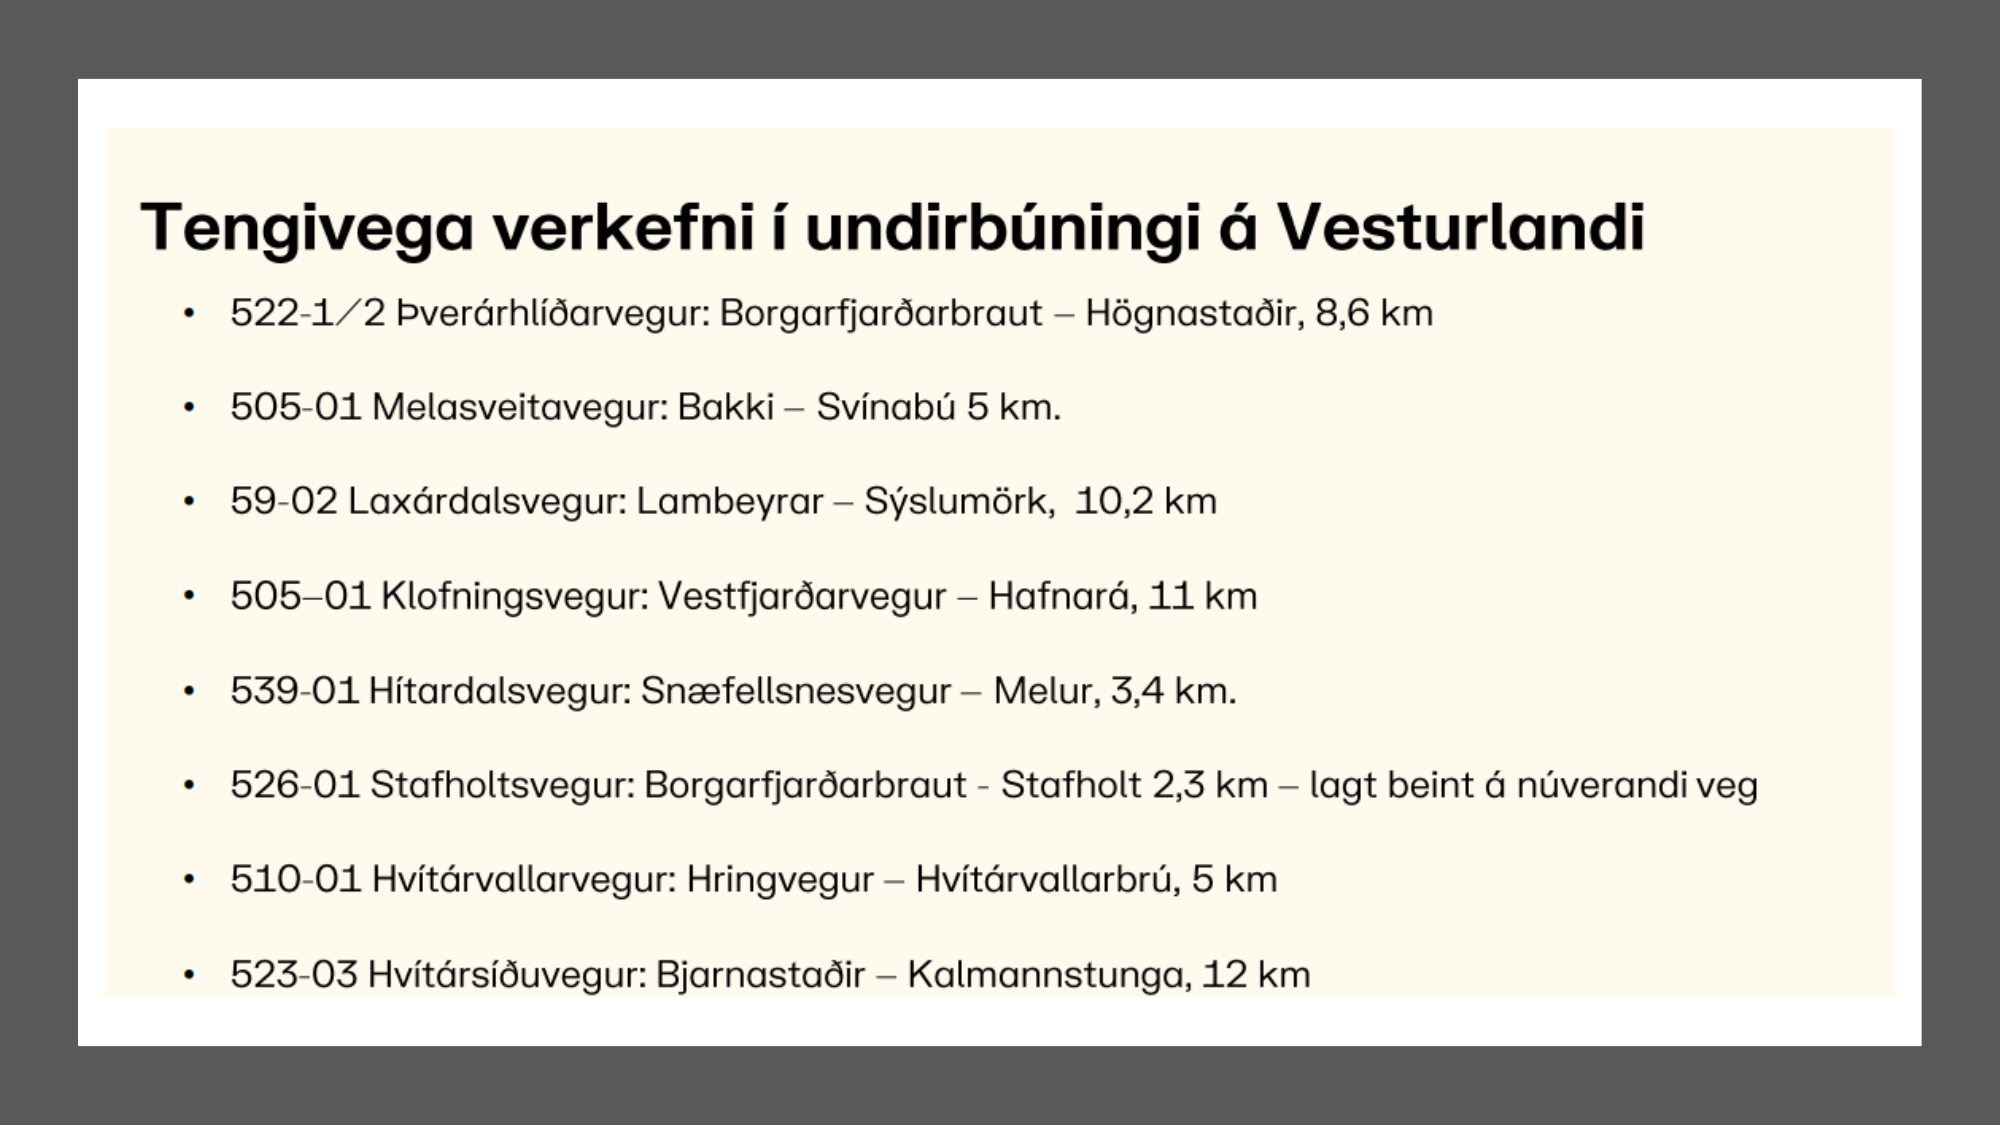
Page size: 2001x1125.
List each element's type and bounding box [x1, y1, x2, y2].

text_box [0, 0, 2000, 1125]
picture [105, 128, 1895, 997]
text_box [77, 78, 1923, 1047]
